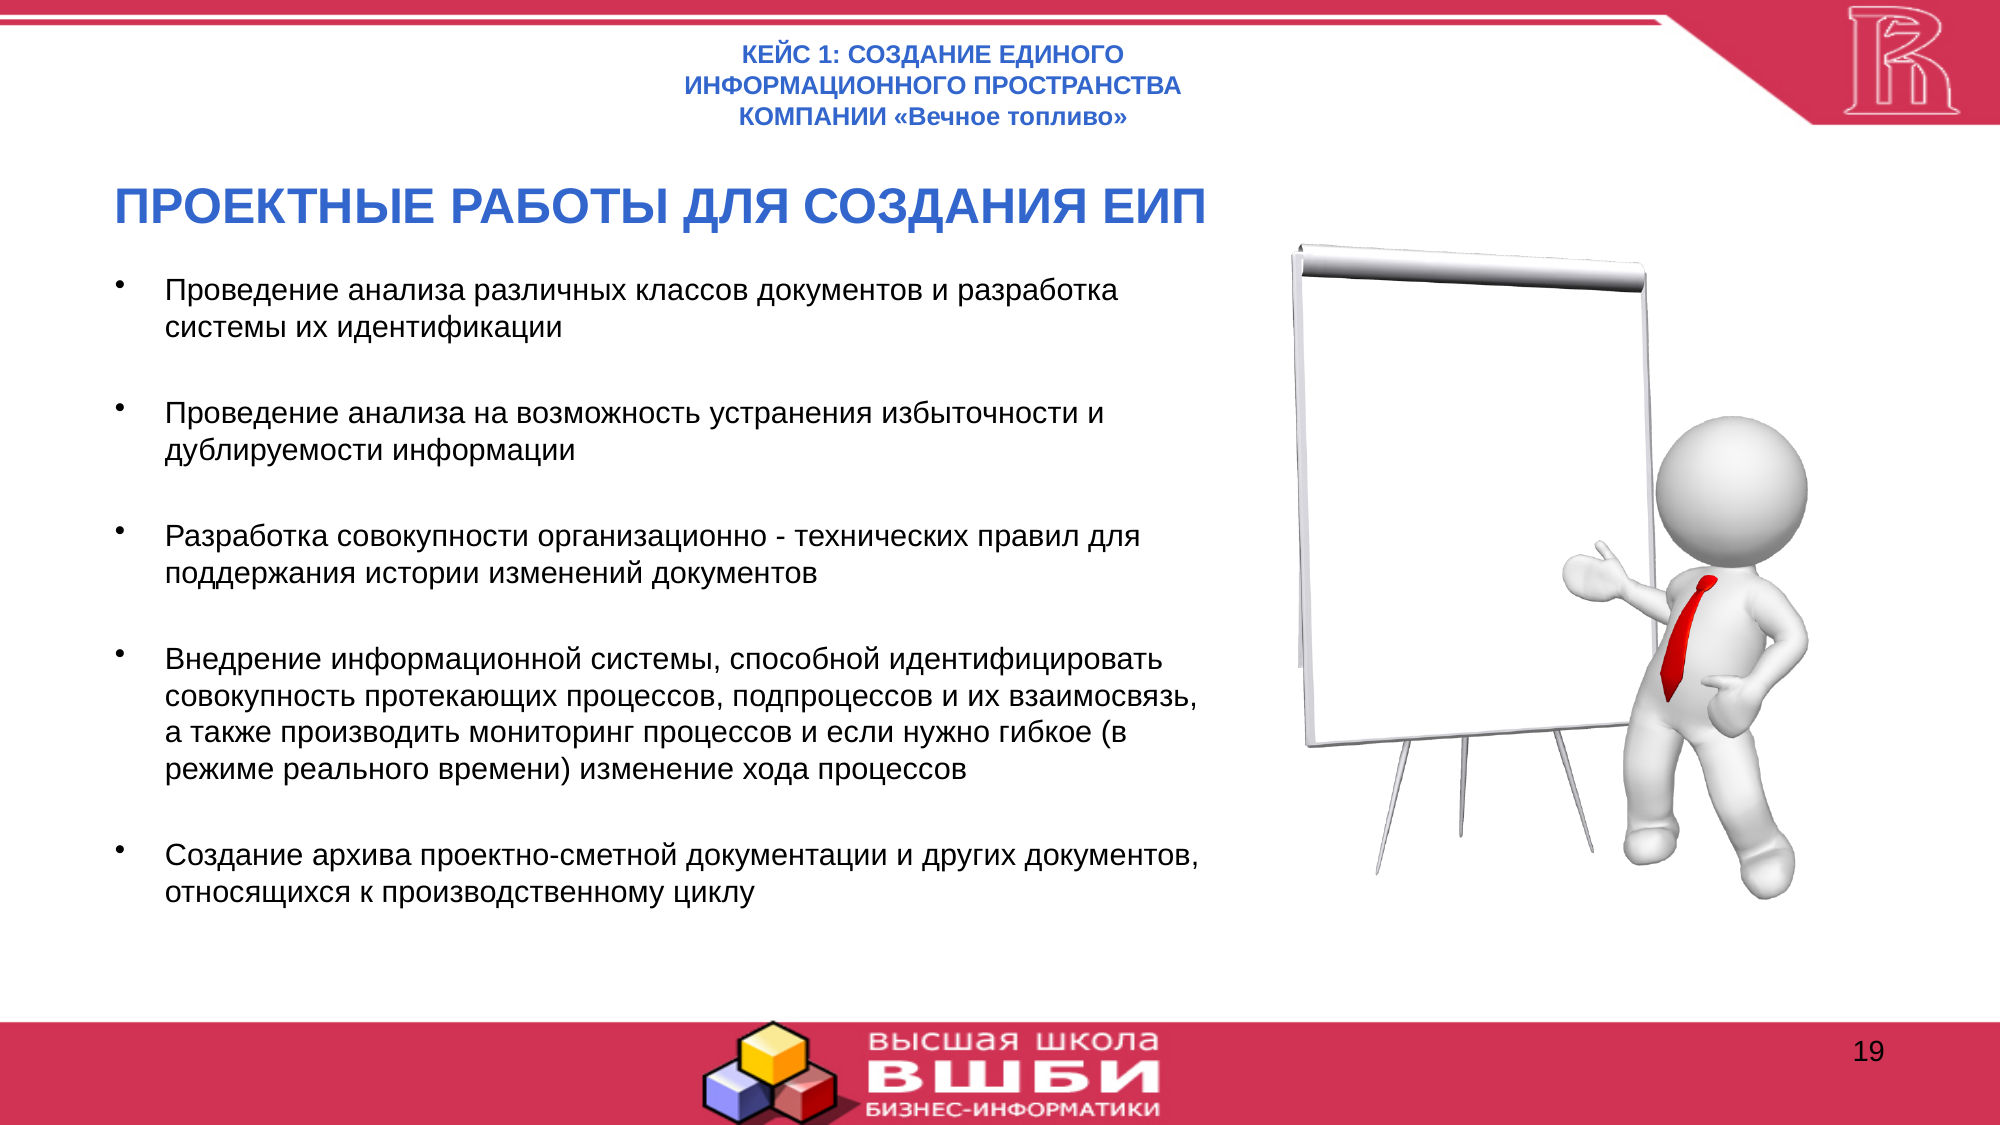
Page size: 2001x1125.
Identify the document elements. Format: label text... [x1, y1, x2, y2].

list Проведение анализа различных классов документов и разработка системы их идентификации Проведение анализа на возможность устранения избыточности и дублируемости информации Разработка совокупности организационно - технических правил для поддержания истории изменений документов Внедрение информационной системы, способной идентифицировать совокупность протекающих процессов, подпроцессов и их взаимосвязь, а также производить мониторинг процессов и если нужно гибкое (в режиме реального времени) изменение хода процессов Создание архива проектно-сметной документации и других документов, относящихся к производственному циклу [99, 262, 1227, 932]
title ПРОЕКТНЫЕ РАБОТЫ ДЛЯ СОЗДАНИЯ ЕИП [99, 148, 1252, 258]
picture [0, 0, 2000, 1125]
slide_number 19 [1433, 1024, 1900, 1103]
text_box КЕЙС 1: СОЗДАНИЕ ЕДИНОГО ИНФОРМАЦИОННОГО ПРОСТРАНСТВА КОМПАНИИ «Вечное топливо» [663, 29, 1203, 139]
